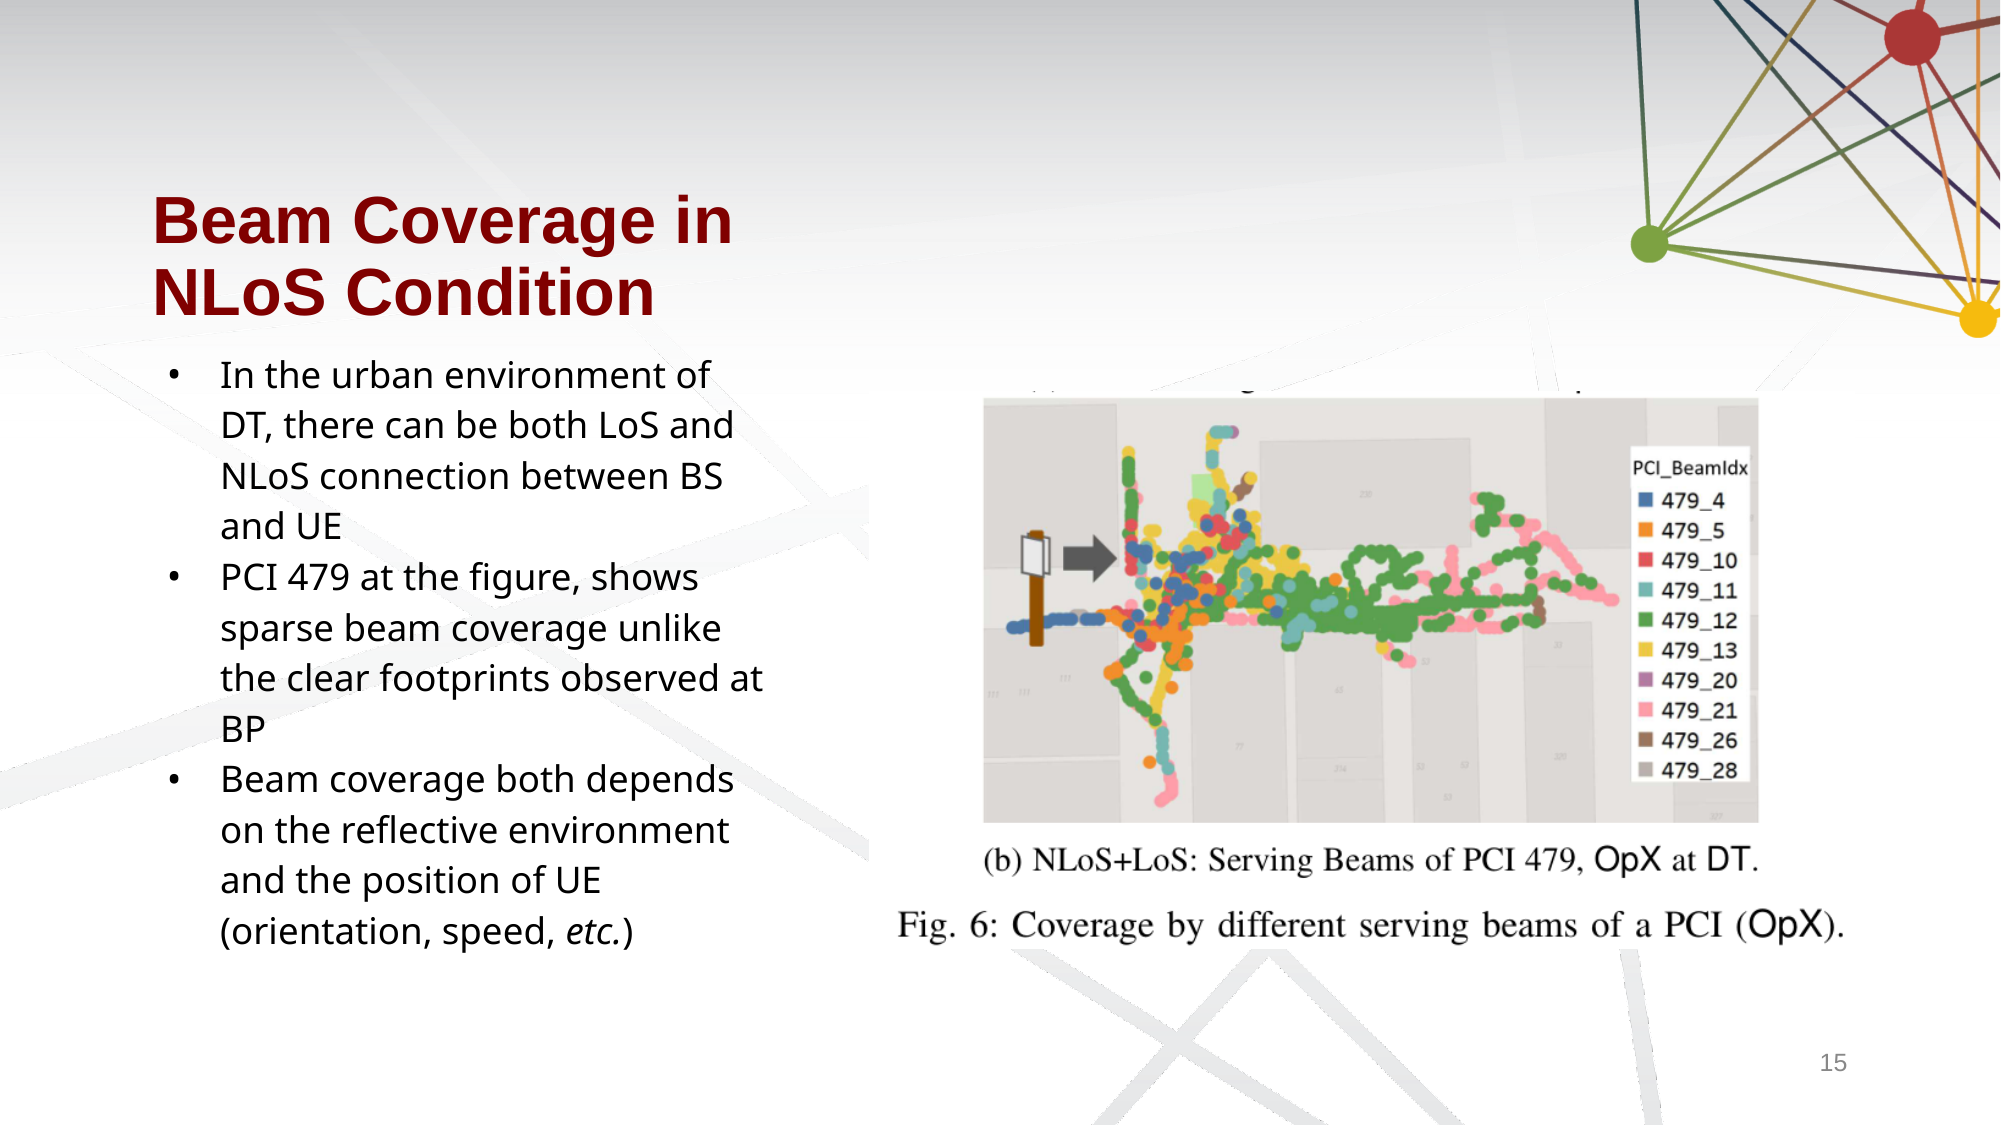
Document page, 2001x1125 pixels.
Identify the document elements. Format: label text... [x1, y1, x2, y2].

list In the urban environment of DT, there can be both LoS and NLoS connection between BS and UE PCI 479 at the figure, shows sparse beam coverage unlike the clear footprints observed at BP Beam coverage both depends on the reflective environment and the position of UE (orientation, speed, etc.) [137, 338, 783, 963]
picture [0, 0, 2001, 1125]
title Beam Coverage in NLoS Condition [137, 75, 783, 338]
slide_number ‹#› [1637, 1035, 1863, 1088]
